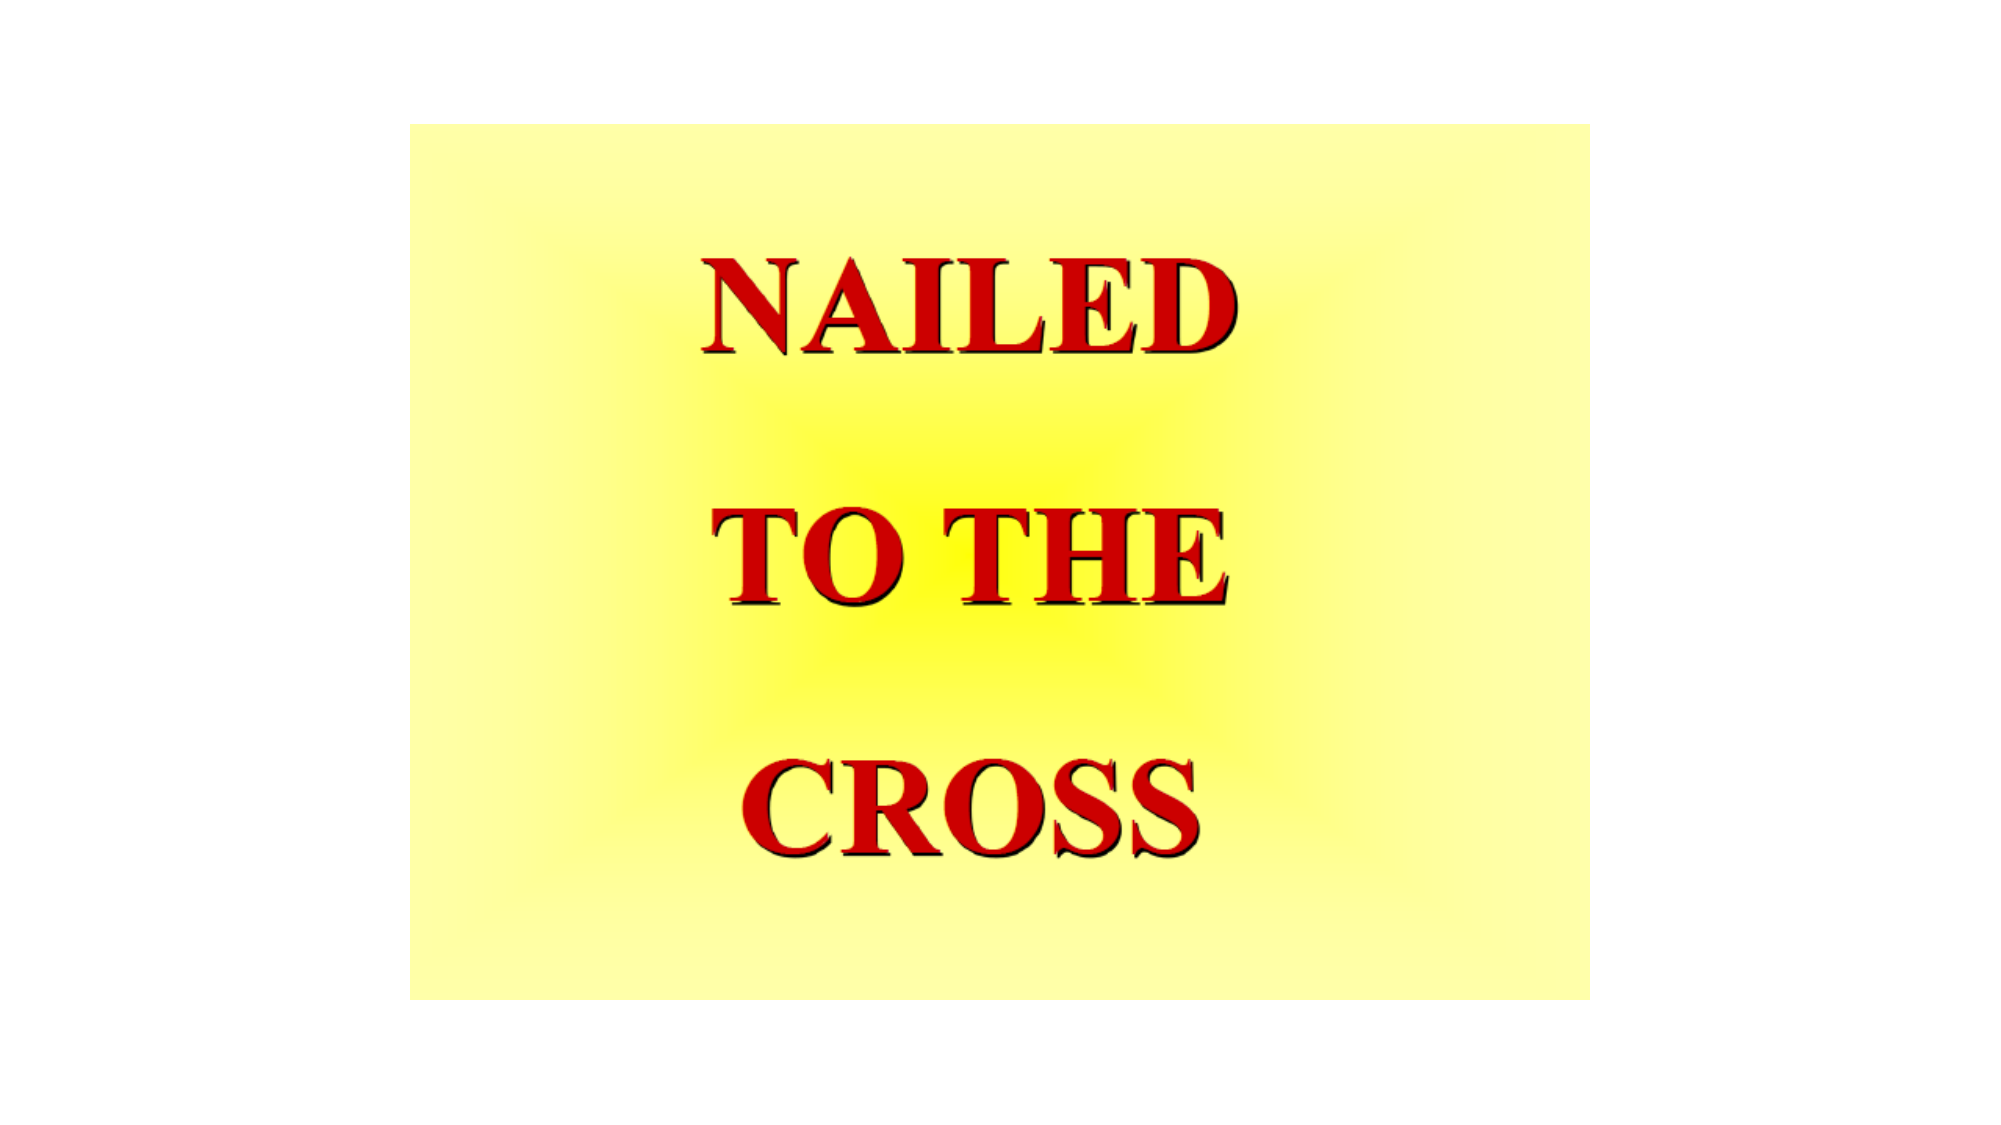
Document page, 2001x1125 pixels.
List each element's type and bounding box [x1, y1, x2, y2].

picture [410, 124, 1590, 1001]
